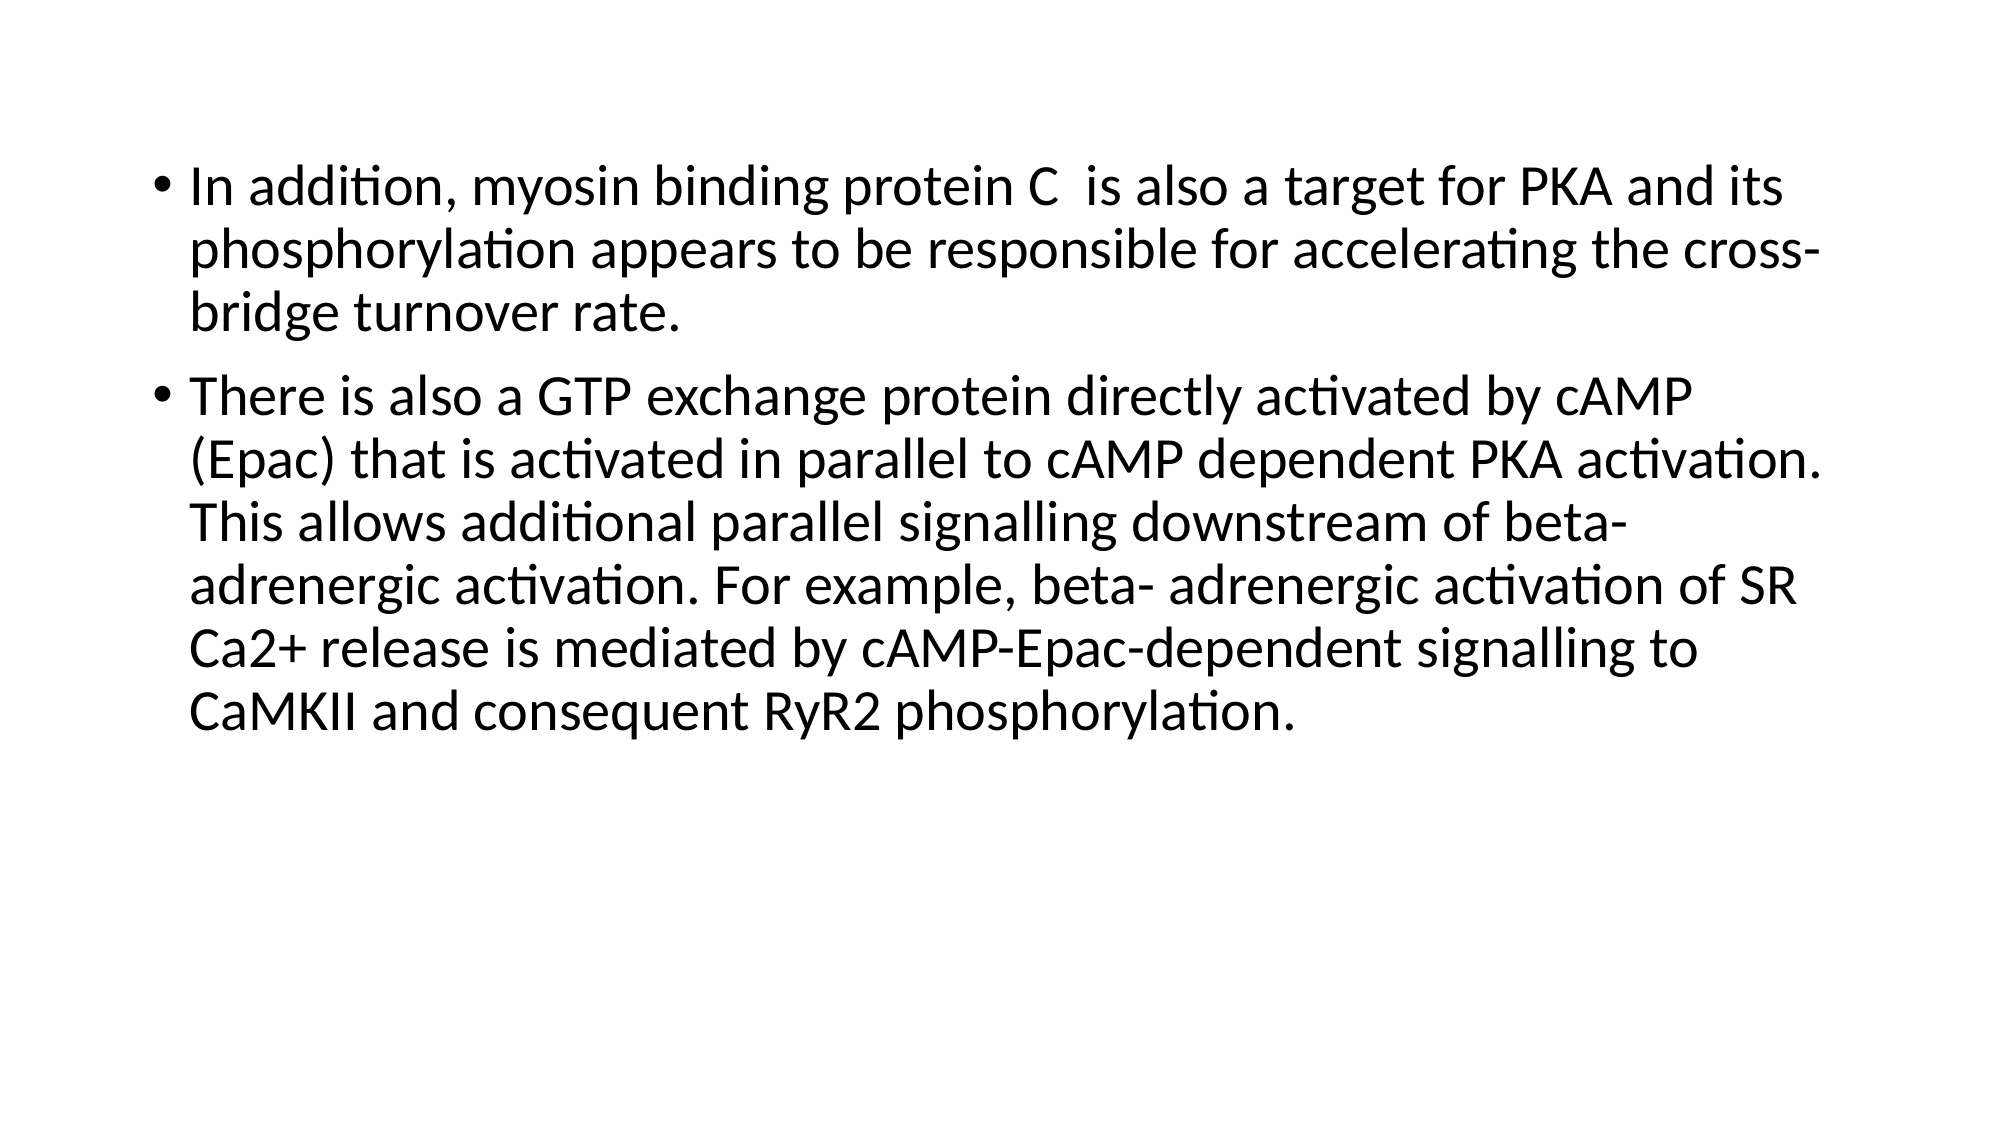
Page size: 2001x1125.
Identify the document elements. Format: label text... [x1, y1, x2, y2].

list In addition, myosin binding protein C is also a target for PKA and its phosphorylation appears to be responsible for accelerating the cross-bridge turnover rate. There is also a GTP exchange protein directly activated by cAMP (Epac) that is activated in parallel to cAMP dependent PKA activation. This allows additional parallel signalling downstream of beta-adrenergic activation. For example, beta- adrenergic activation of SR Ca2+ release is mediated by cAMP-Epac-dependent signalling to CaMKII and consequent RyR2 phosphorylation. [137, 57, 1863, 1014]
